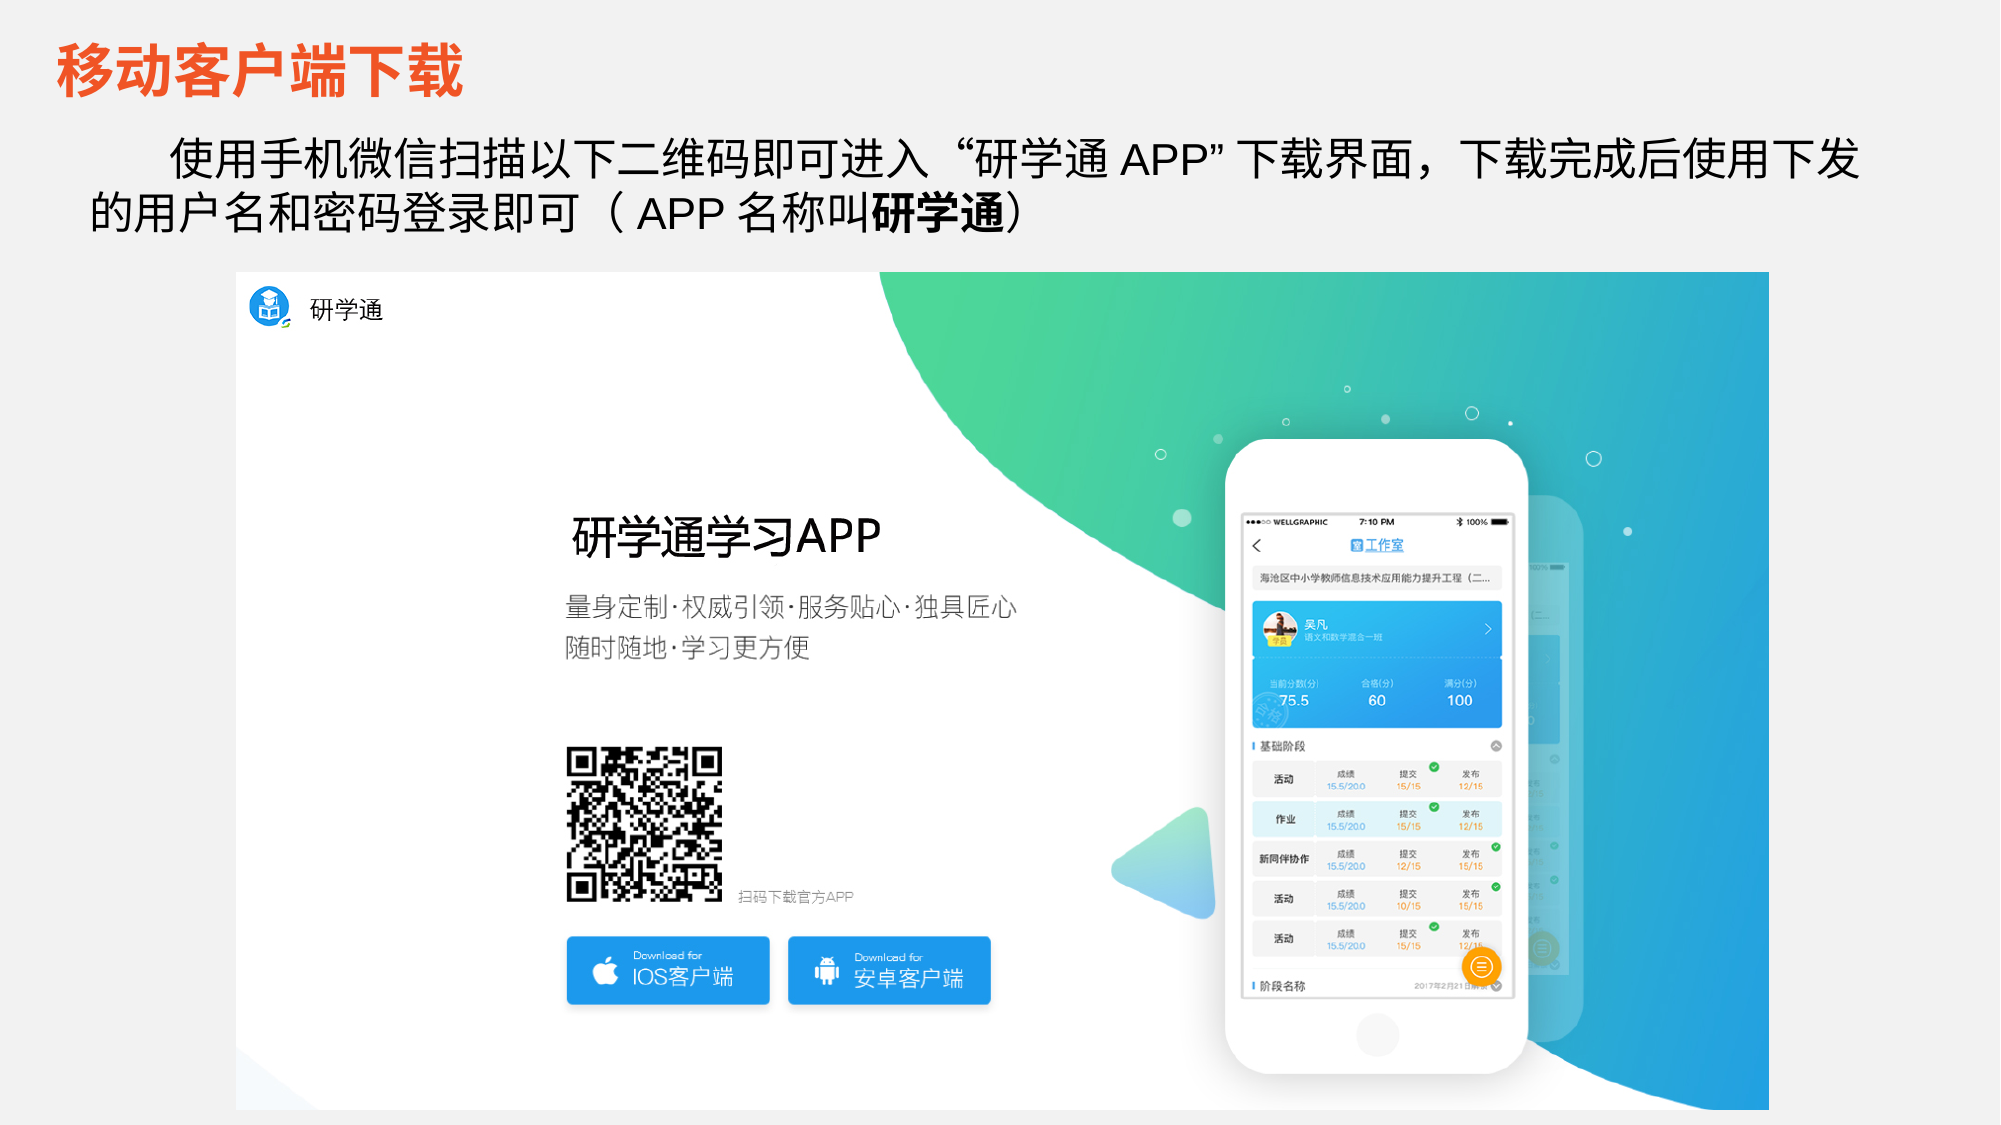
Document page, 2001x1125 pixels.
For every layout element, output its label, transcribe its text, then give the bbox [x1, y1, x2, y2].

picture [236, 272, 1769, 1110]
text_box 使用手机微信扫描以下二维码即可进入“研学通APP”下载界面，下载完成后使用下发的用户名和密码登录即可（APP名称叫研学通） [74, 123, 1907, 300]
text_box 移动客户端下载 [41, 10, 776, 113]
